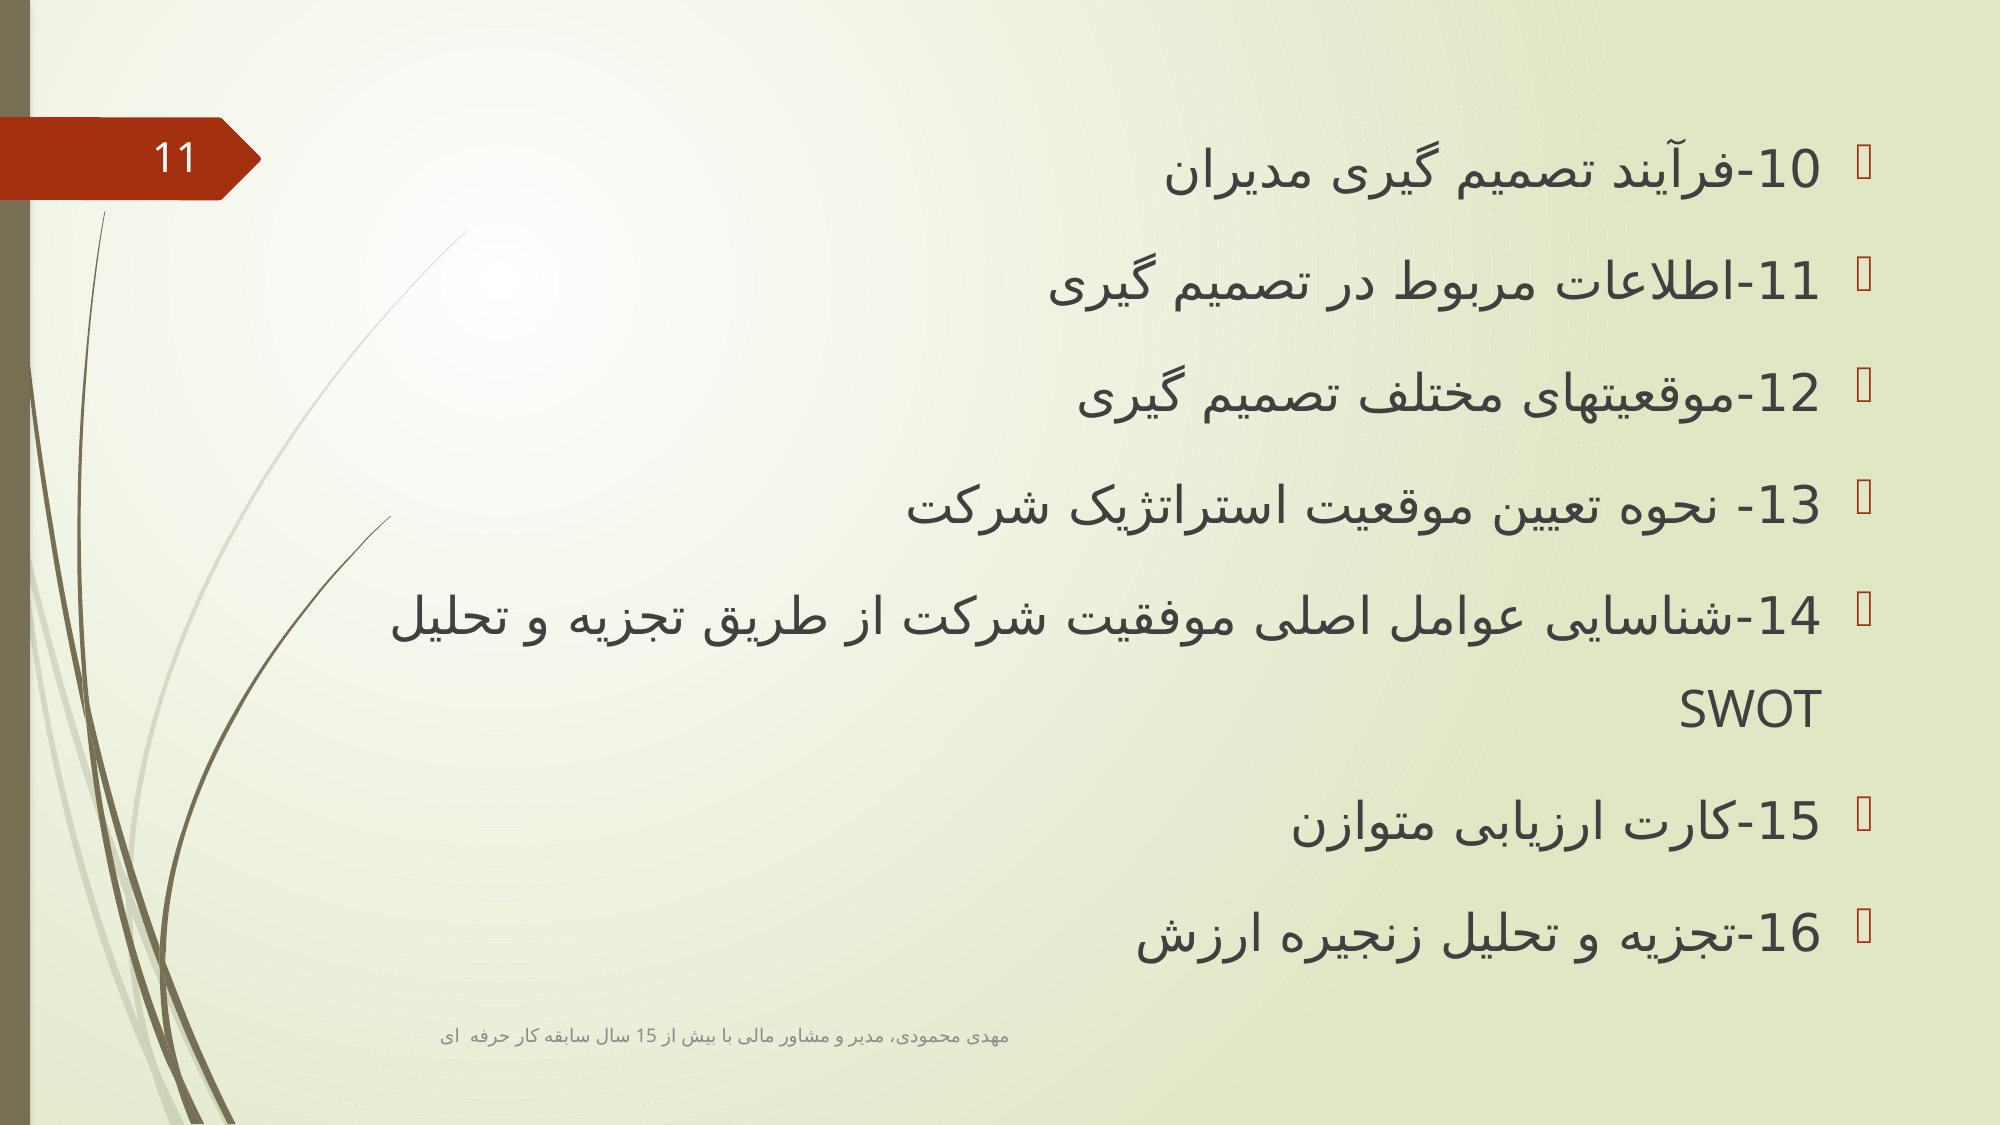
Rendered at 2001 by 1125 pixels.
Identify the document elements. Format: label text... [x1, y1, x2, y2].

footer مهدی محمودی، مدیر و مشاور مالی با بیش از 15 سال سابقه کار حرفه ای [424, 1006, 1675, 1067]
list 10-فرآیند تصمیم گیری مدیران 11-اطلاعات مربوط در تصمیم گیری 12-موقعیتهای مختلف تصمیم گیری 13- نحوه تعیین موقعیت استراتژیک شرکت 14-شناسایی عوامل اصلی موفقیت شرکت از طریق تجزیه و تحلیل SWOT 15-کارت ارزیابی متوازن 16-تجزیه و تحلیل زنجیره ارزش [282, 97, 1888, 970]
slide_number 11 [87, 129, 216, 190]
